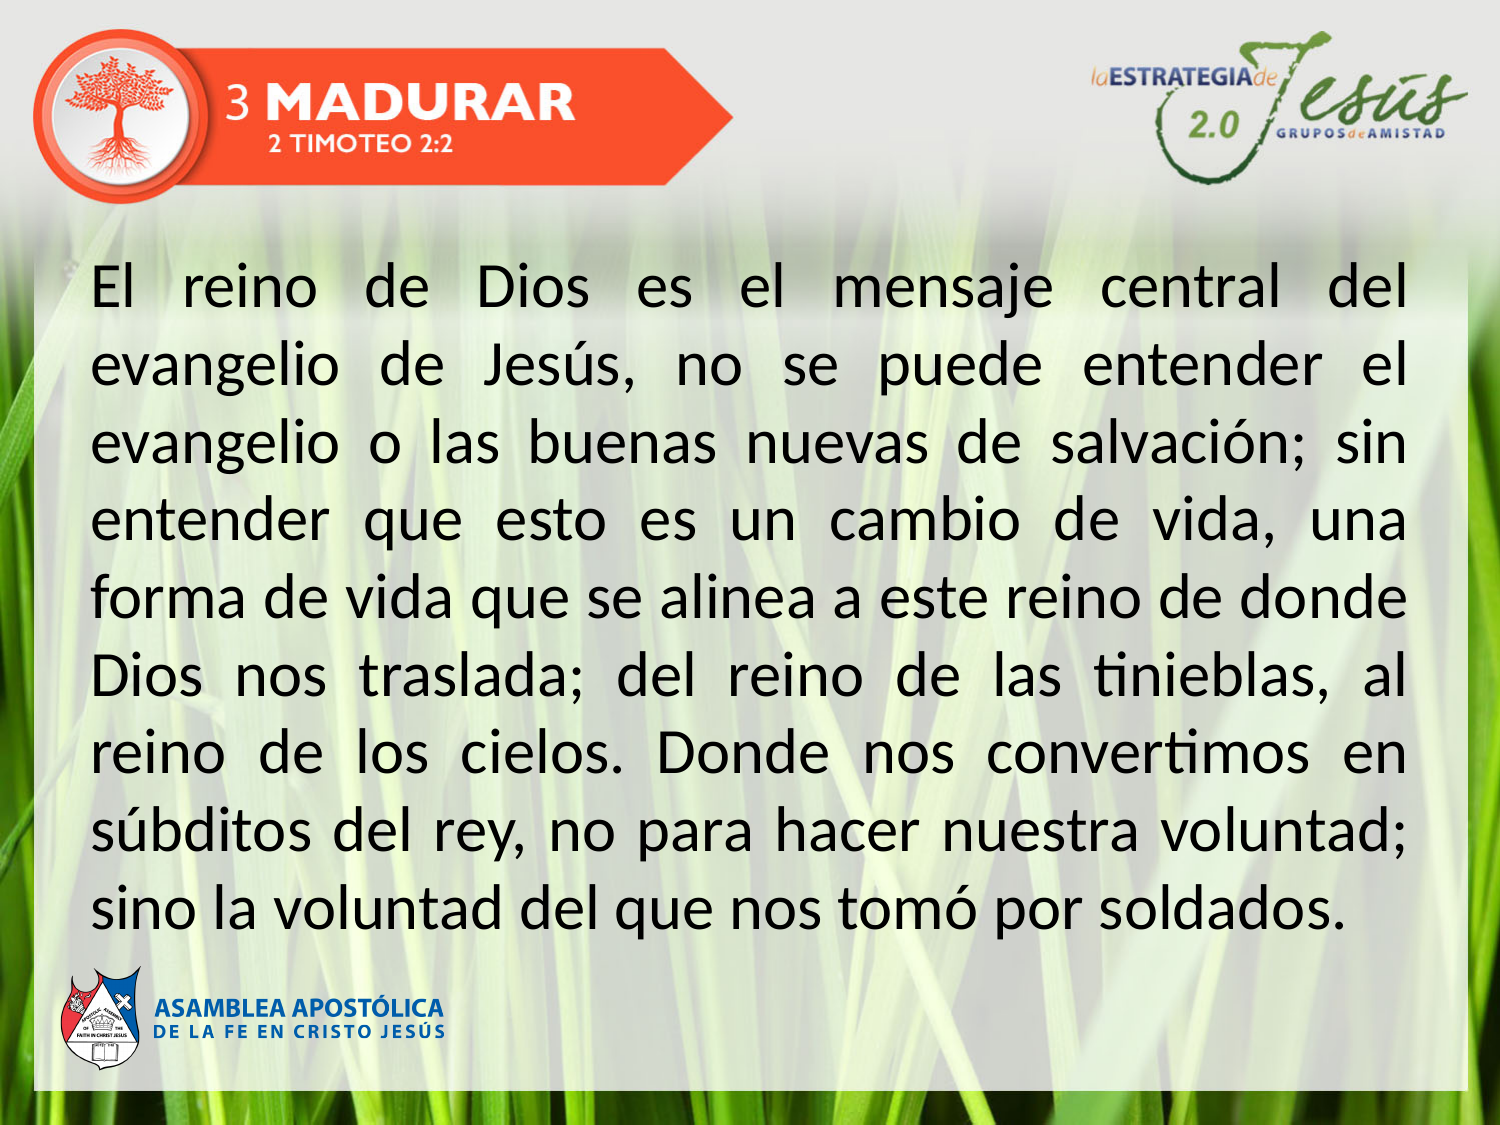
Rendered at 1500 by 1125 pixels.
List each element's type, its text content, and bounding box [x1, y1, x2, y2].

picture [0, 0, 1500, 1125]
list El reino de Dios es el mensaje central del evangelio de Jesús, no se puede entender el evangelio o las buenas nuevas de salvación; sin entender que esto es un cambio de vida, una forma de vida que se alinea a este reino de donde Dios nos traslada; del reino de las tinieblas, al reino de los cielos. Donde nos convertimos en súbditos del rey, no para hacer nuestra voluntad; sino la voluntad del que nos tomó por soldados. [75, 235, 1425, 1005]
